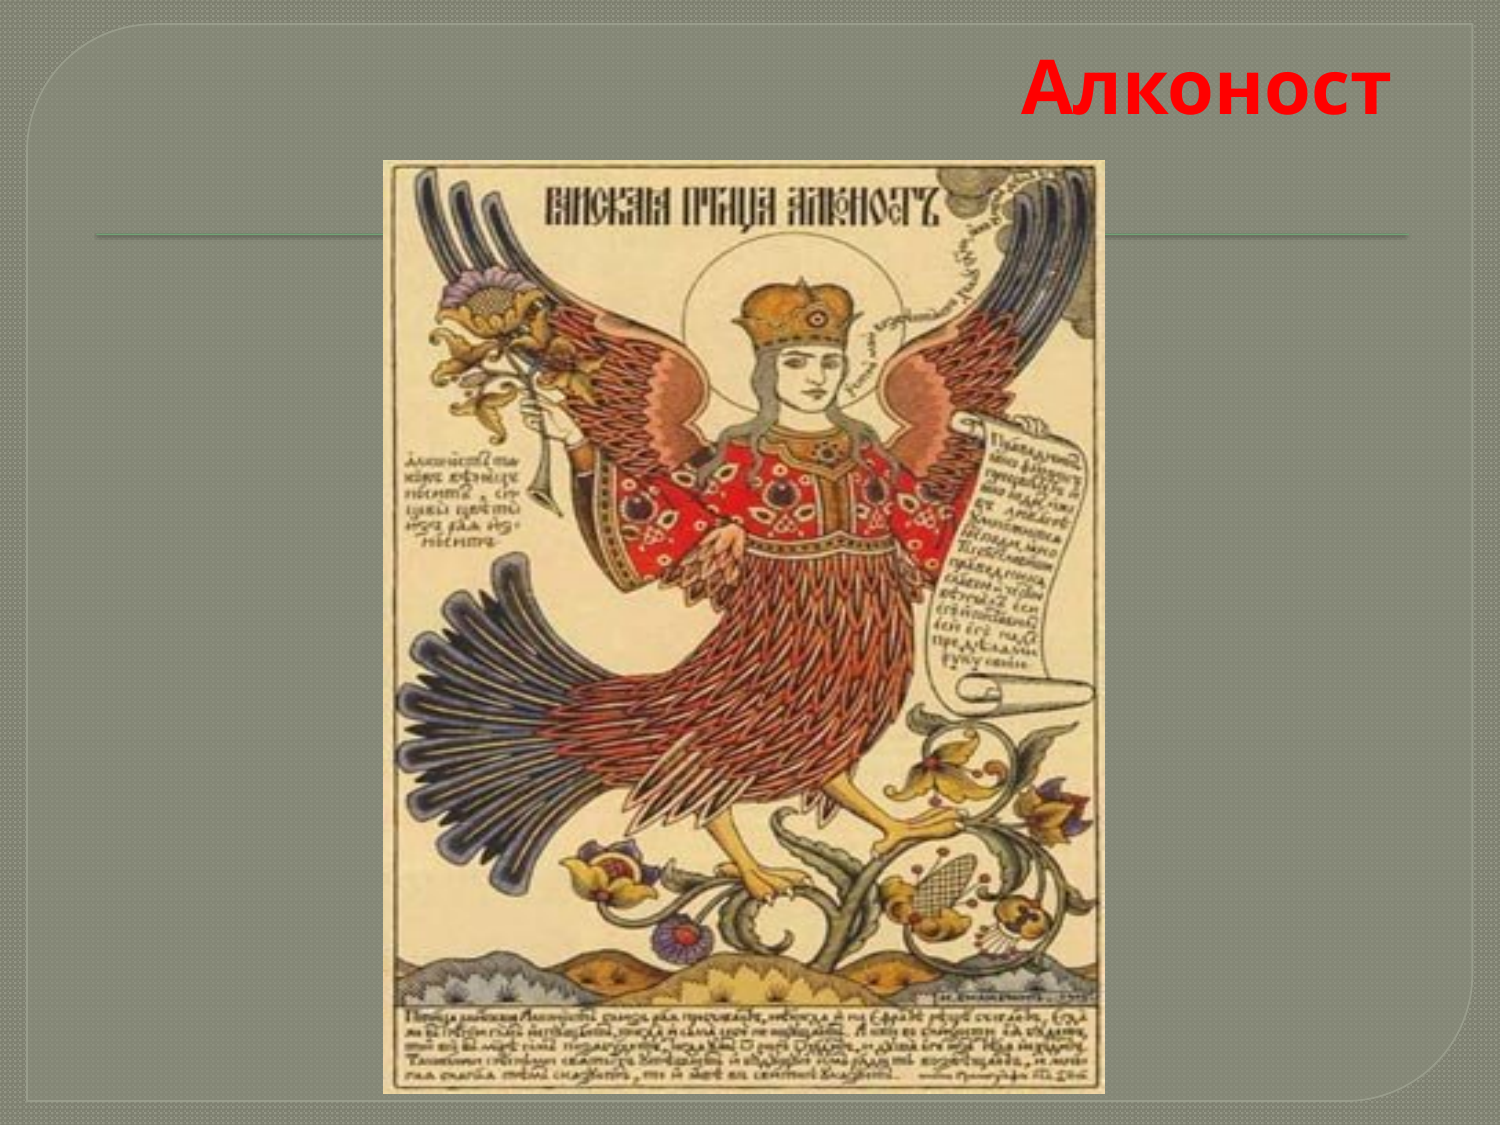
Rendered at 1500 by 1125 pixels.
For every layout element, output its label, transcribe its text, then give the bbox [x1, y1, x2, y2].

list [383, 160, 1105, 1095]
title Алконост [76, 30, 1427, 138]
